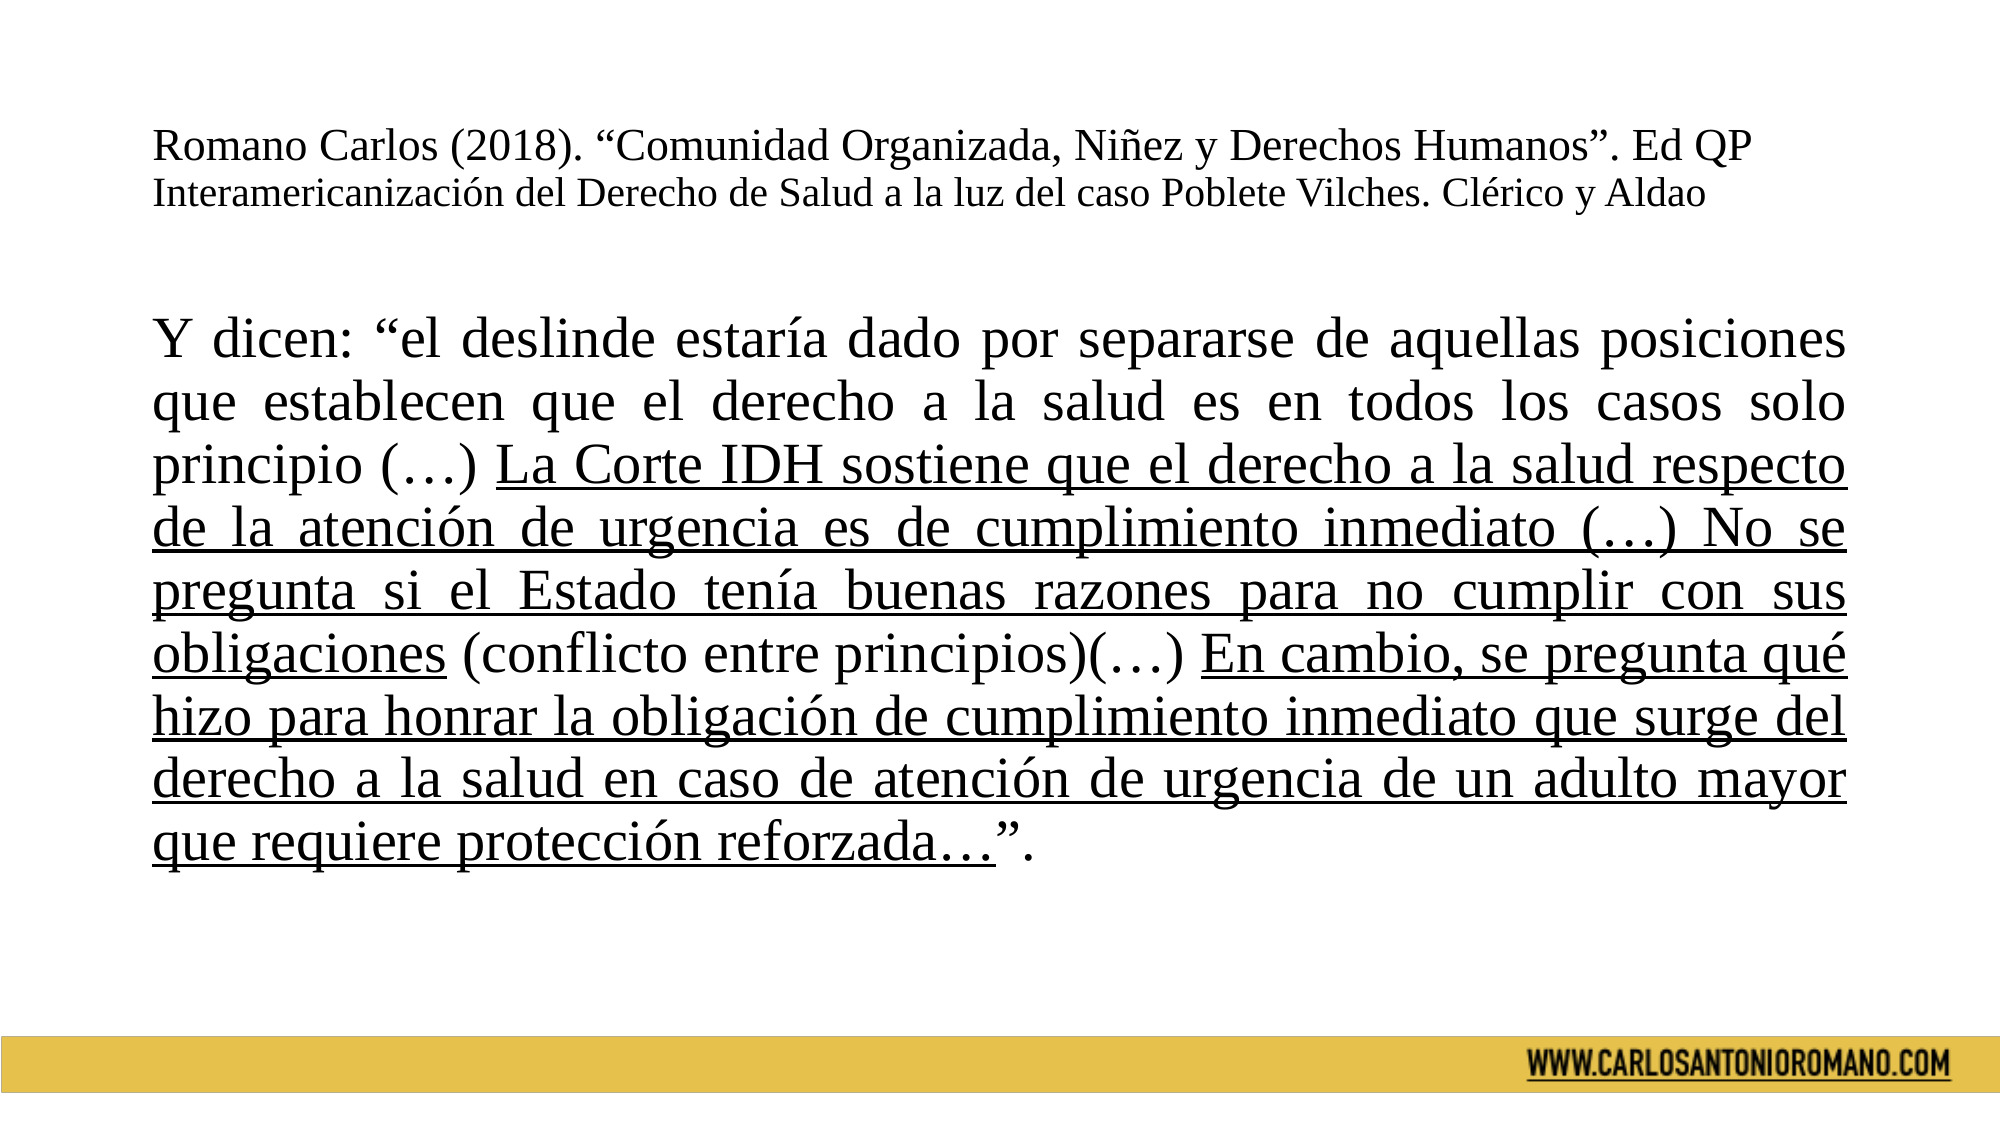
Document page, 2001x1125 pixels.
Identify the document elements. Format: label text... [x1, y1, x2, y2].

list Y dicen: “el deslinde estaría dado por separarse de aquellas posiciones que establecen que el derecho a la salud es en todos los casos solo principio (…) La Corte IDH sostiene que el derecho a la salud respecto de la atención de urgencia es de cumplimiento inmediato (…) No se pregunta si el Estado tenía buenas razones para no cumplir con sus obligaciones (conflicto entre principios)(…) En cambio, se pregunta qué hizo para honrar la obligación de cumplimiento inmediato que surge del derecho a la salud en caso de atención de urgencia de un adulto mayor que requiere protección reforzada…”. [137, 299, 1863, 1014]
picture [0, 1035, 2000, 1125]
title Romano Carlos (2018). “Comunidad Organizada, Niñez y Derechos Humanos”. Ed QP Interamericanización del Derecho de Salud a la luz del caso Poblete Vilches. Clérico y Aldao [137, 59, 1863, 278]
